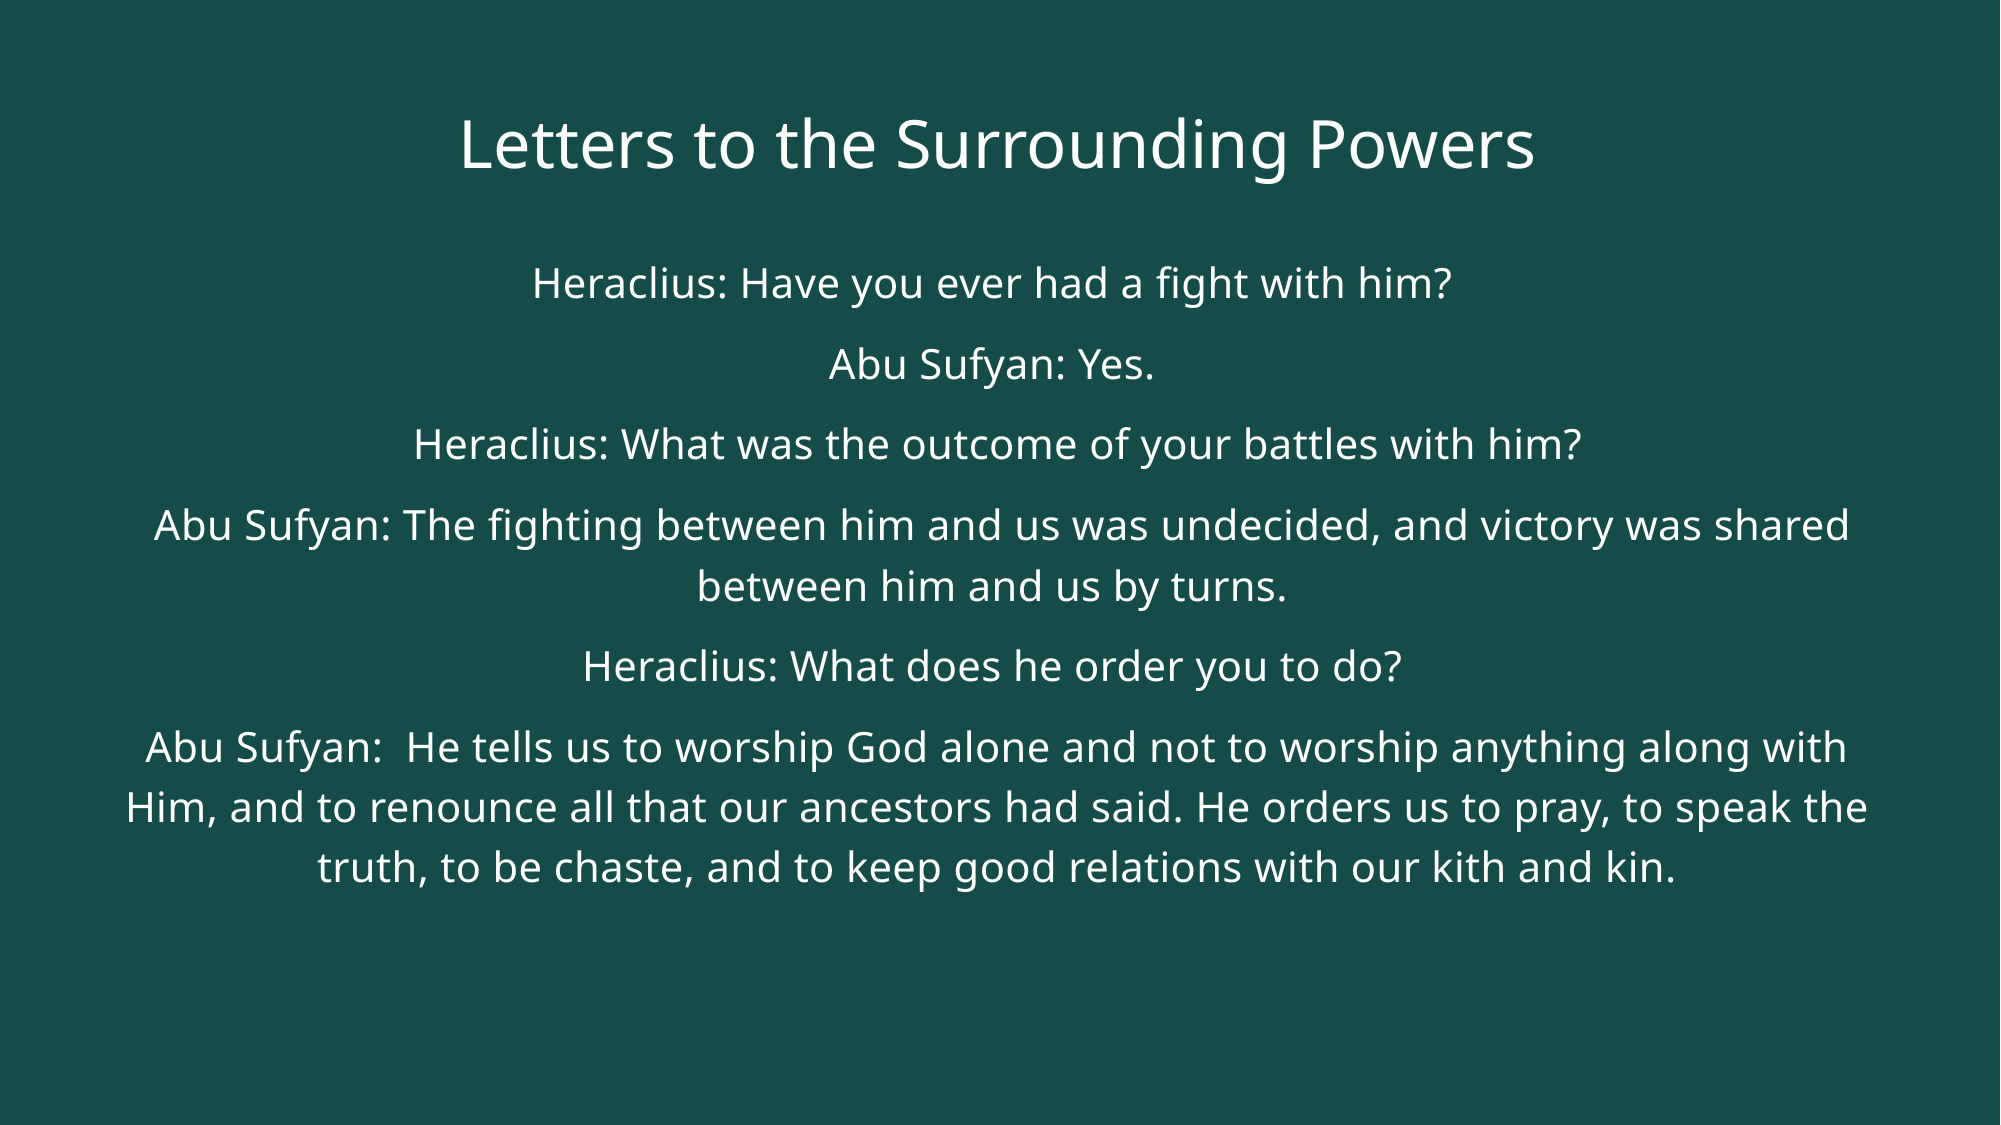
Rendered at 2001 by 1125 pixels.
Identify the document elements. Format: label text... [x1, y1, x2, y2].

list Heraclius: Have you ever had a fight with him? Abu Sufyan: Yes. Heraclius: What was the outcome of your battles with him? Abu Sufyan: The fighting between him and us was undecided, and victory was shared between him and us by turns. Heraclius: What does he order you to do? Abu Sufyan: He tells us to worship God alone and not to worship anything along with Him, and to renounce all that our ancestors had said. He orders us to pray, to speak the truth, to be chaste, and to keep good relations with our kith and kin. [118, 246, 1878, 1024]
title Letters to the Surrounding Powers [118, 101, 1878, 215]
